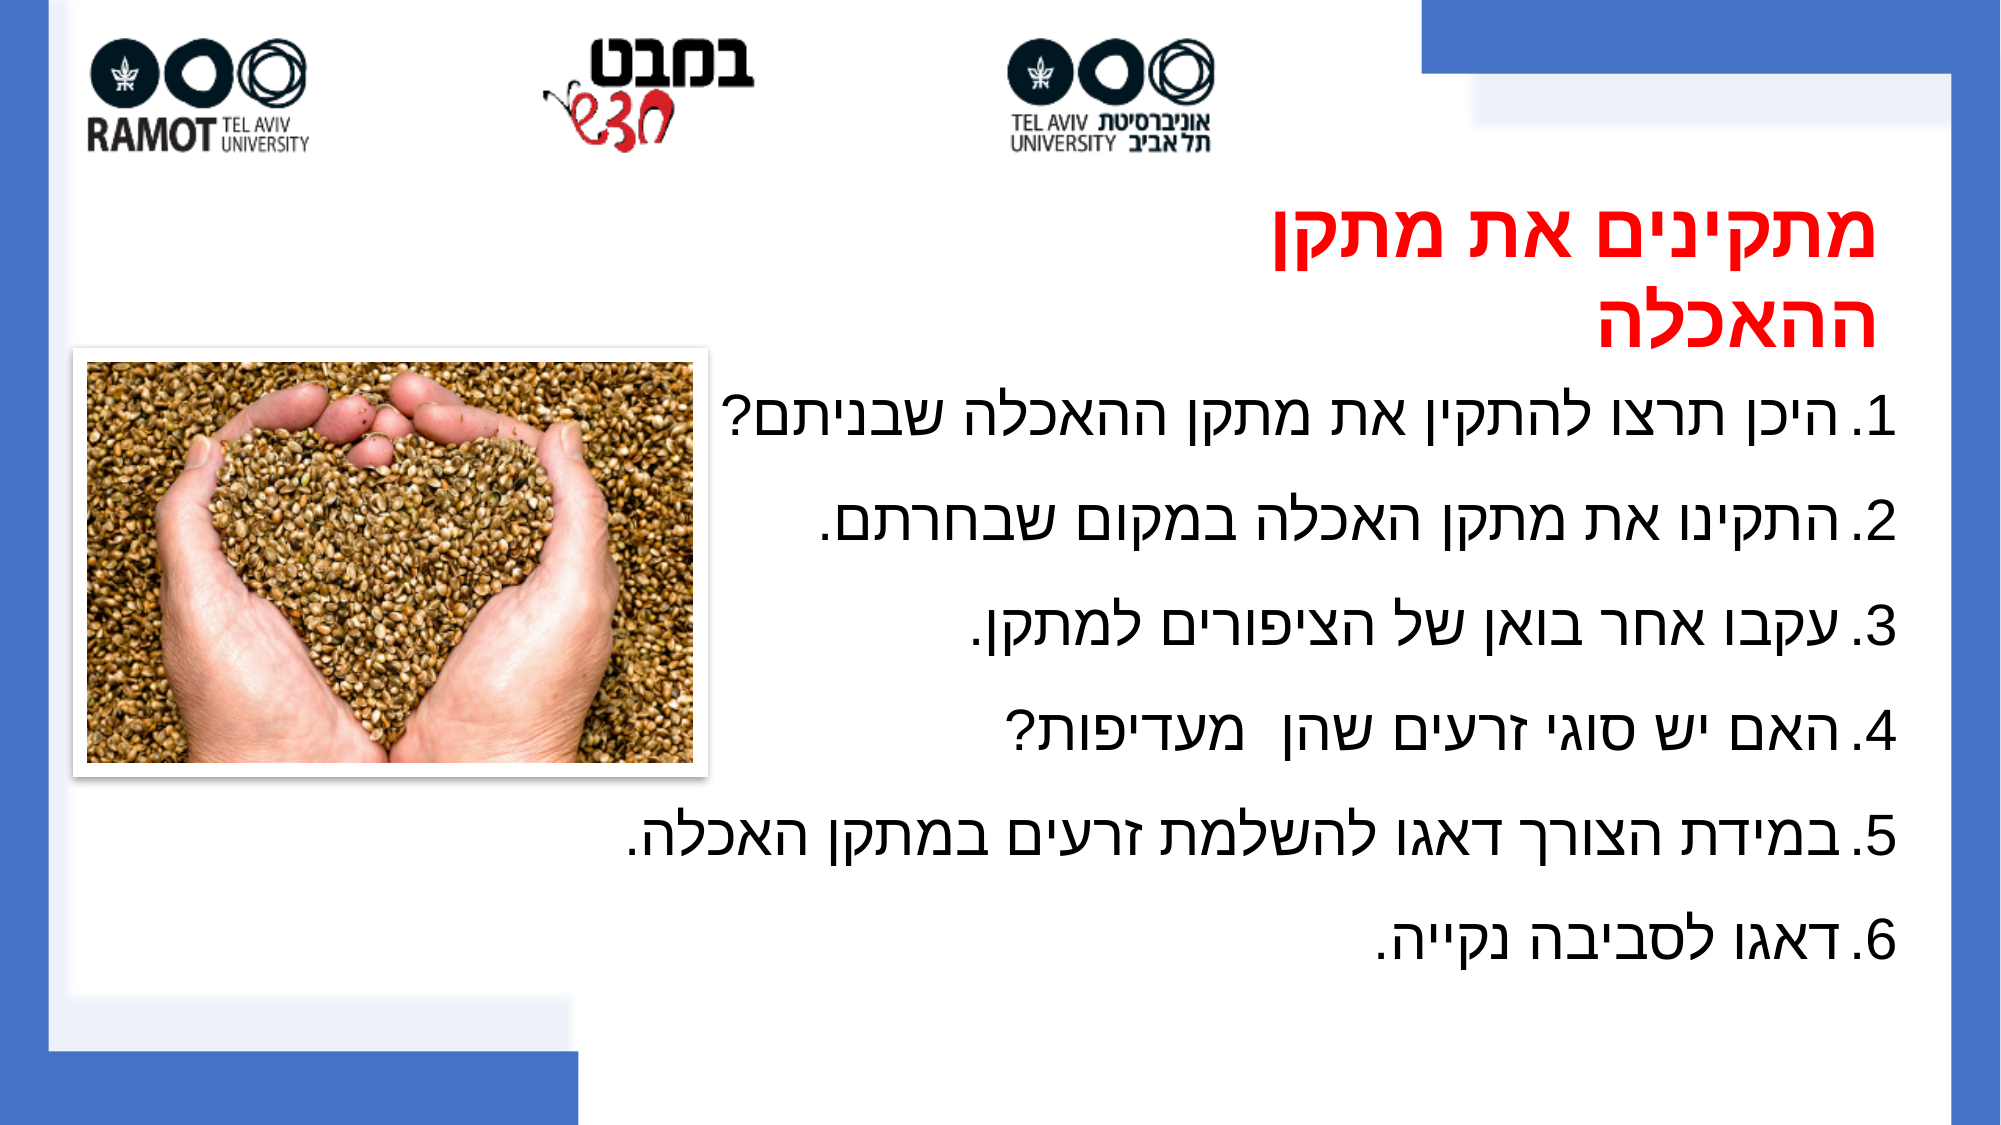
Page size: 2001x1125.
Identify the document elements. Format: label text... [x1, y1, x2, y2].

text_box מתקינים את מתקן ההאכלה [956, 175, 1895, 334]
picture [87, 361, 694, 763]
picture [79, 37, 1219, 156]
text_box היכן תרצו להתקין את מתקן ההאכלה שבניתם? התקינו את מתקן האכלה במקום שבחרתם. עקבו אחר בואן של הציפורים למתקן. האם יש סוגי זרעים שהן מעדיפות? במידת הצורך דאגו להשלמת זרעים במתקן האכלה. דאגו לסביבה נקייה. [584, 334, 1913, 979]
